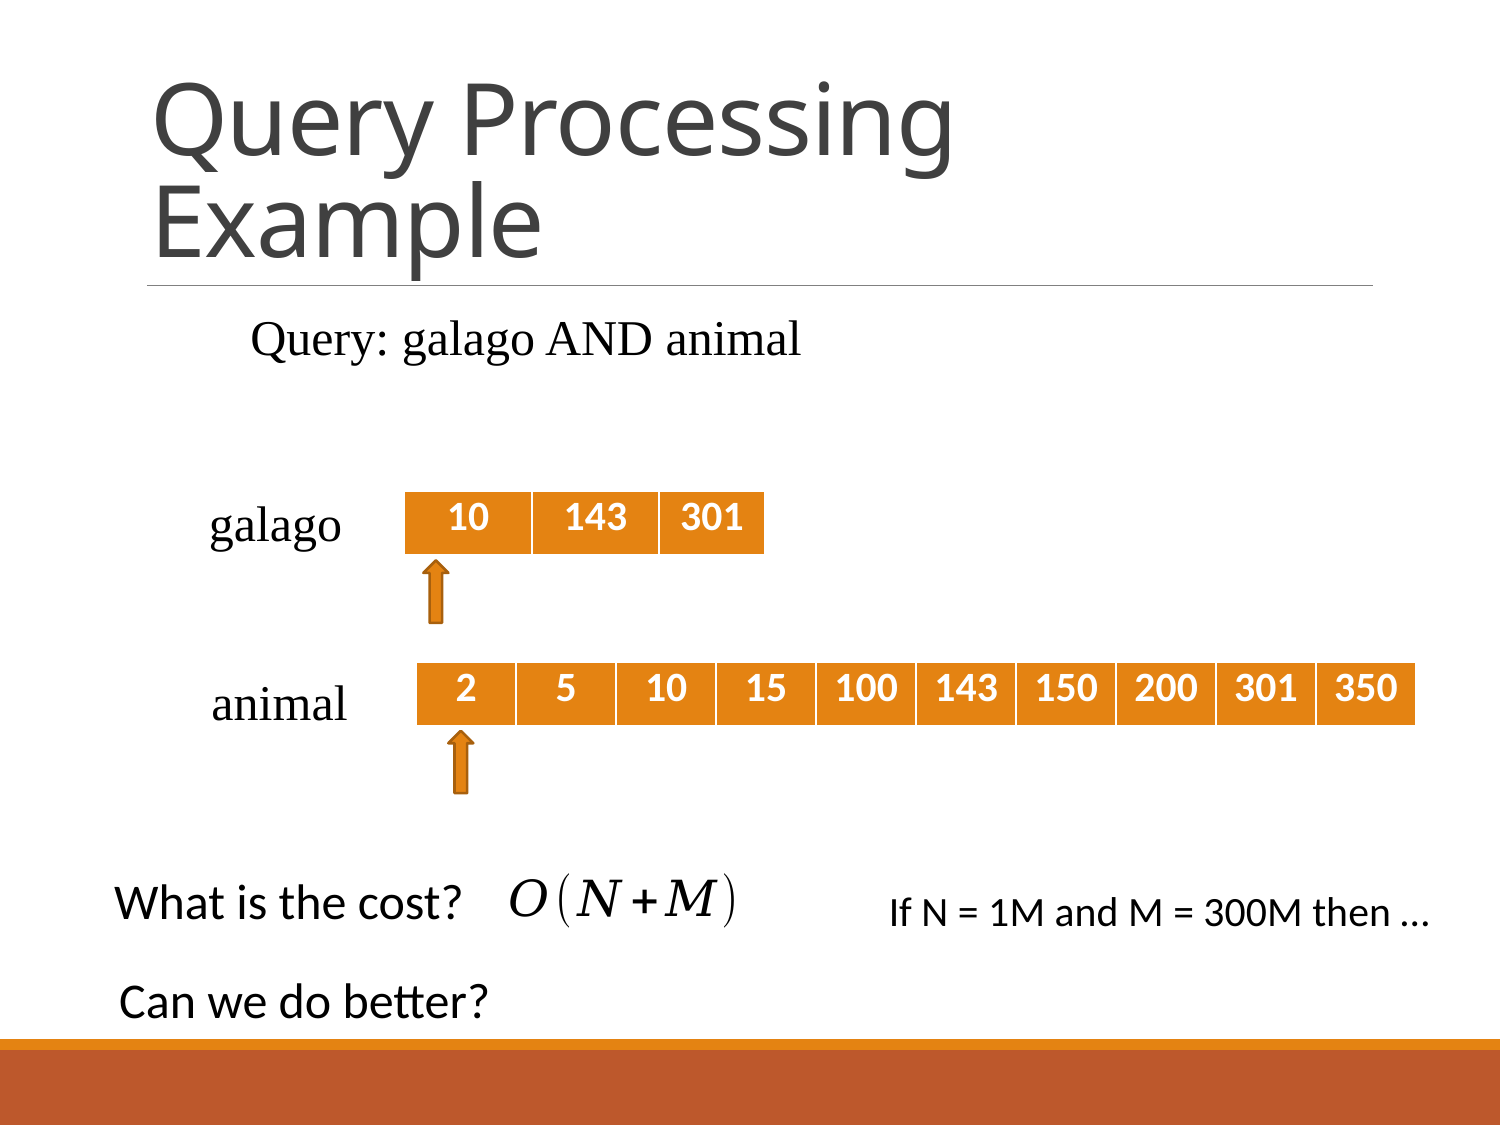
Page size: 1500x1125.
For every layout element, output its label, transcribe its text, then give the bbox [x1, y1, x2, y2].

text_box Query: galago AND animal [235, 298, 896, 374]
text_box What is the cost? [99, 861, 509, 937]
table_header 150 [1017, 663, 1115, 725]
table_header 15 [717, 663, 815, 725]
table_header 2 [417, 663, 515, 725]
table_header 143 [917, 663, 1015, 725]
table_header 301 [1217, 663, 1315, 725]
text_box Can we do better? [104, 961, 532, 1036]
table_header 10 [617, 663, 715, 725]
text_box If N = 1M and M = 300M then … [873, 876, 1474, 942]
text_box [447, 730, 475, 795]
text_box galago [193, 483, 361, 559]
table_header 200 [1117, 663, 1215, 725]
table_header 350 [1317, 663, 1415, 725]
title Query Processing Example [135, 47, 1373, 285]
text_box animal [196, 663, 364, 739]
table_header 100 [817, 663, 915, 725]
table_header 10 [405, 492, 531, 554]
table_header 301 [660, 492, 764, 554]
text_box [422, 559, 450, 625]
table_header 5 [517, 663, 615, 725]
table_header 143 [533, 492, 658, 554]
